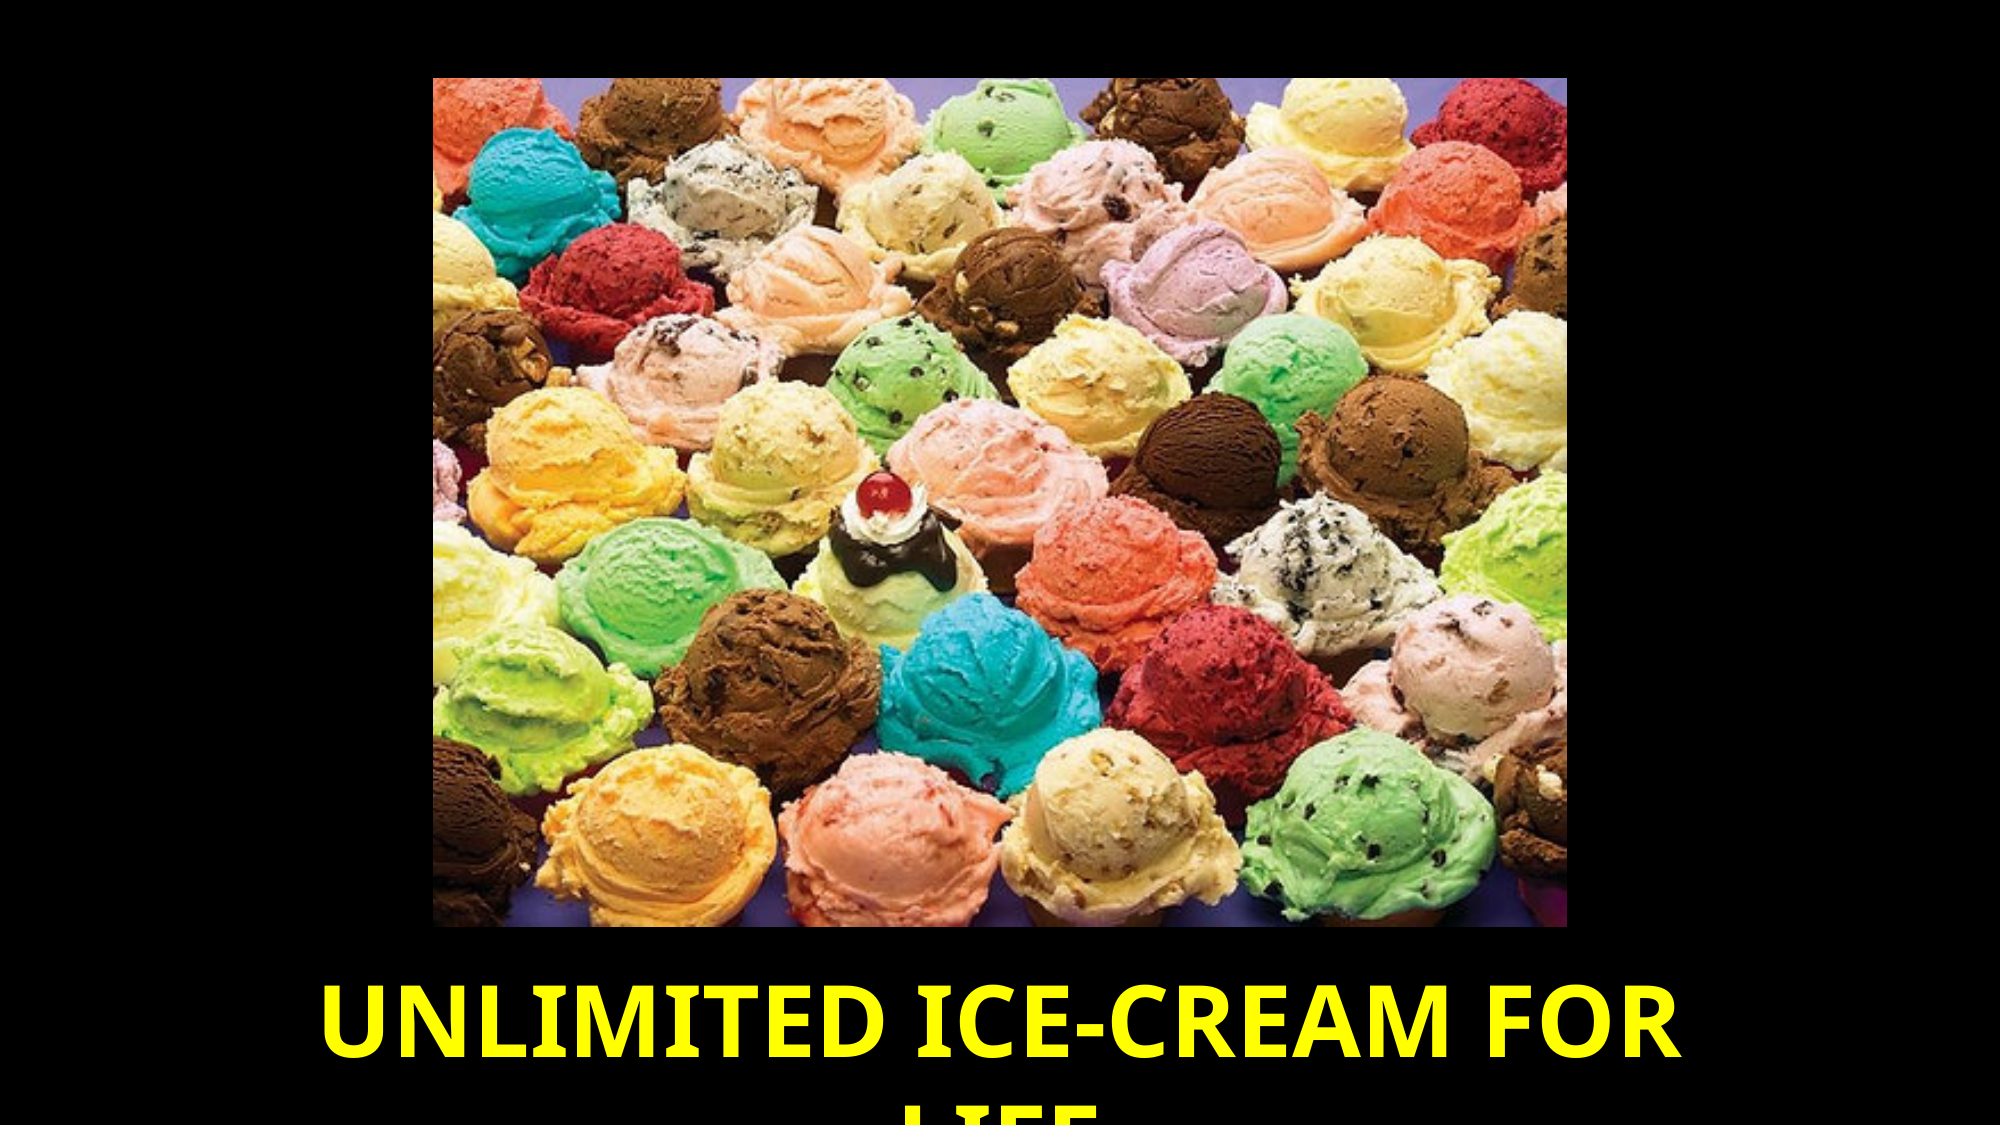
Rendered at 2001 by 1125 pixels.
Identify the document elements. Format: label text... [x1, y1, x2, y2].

text_box UNLIMITED ICE-CREAM FOR LIFE [212, 950, 1788, 1125]
picture [433, 78, 1567, 927]
